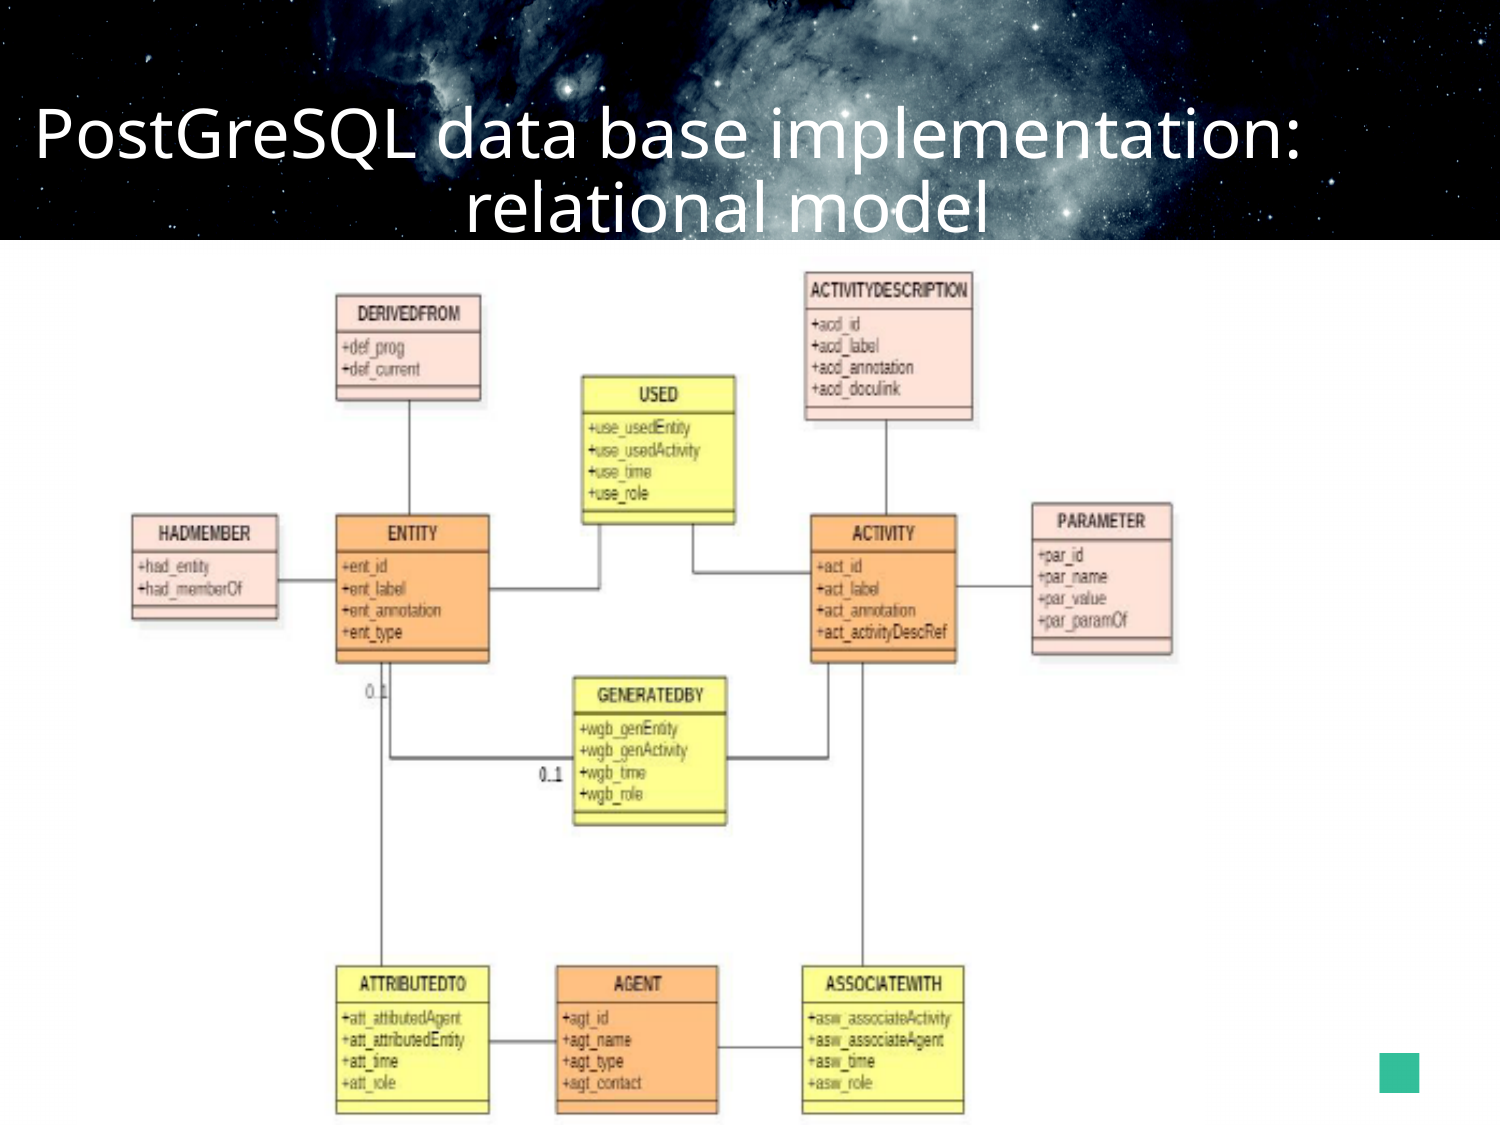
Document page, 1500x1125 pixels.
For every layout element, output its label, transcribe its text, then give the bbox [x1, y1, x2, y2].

text_box PostGreSQL data base implementation: relational model [19, 59, 1473, 278]
picture [0, 0, 1500, 1125]
